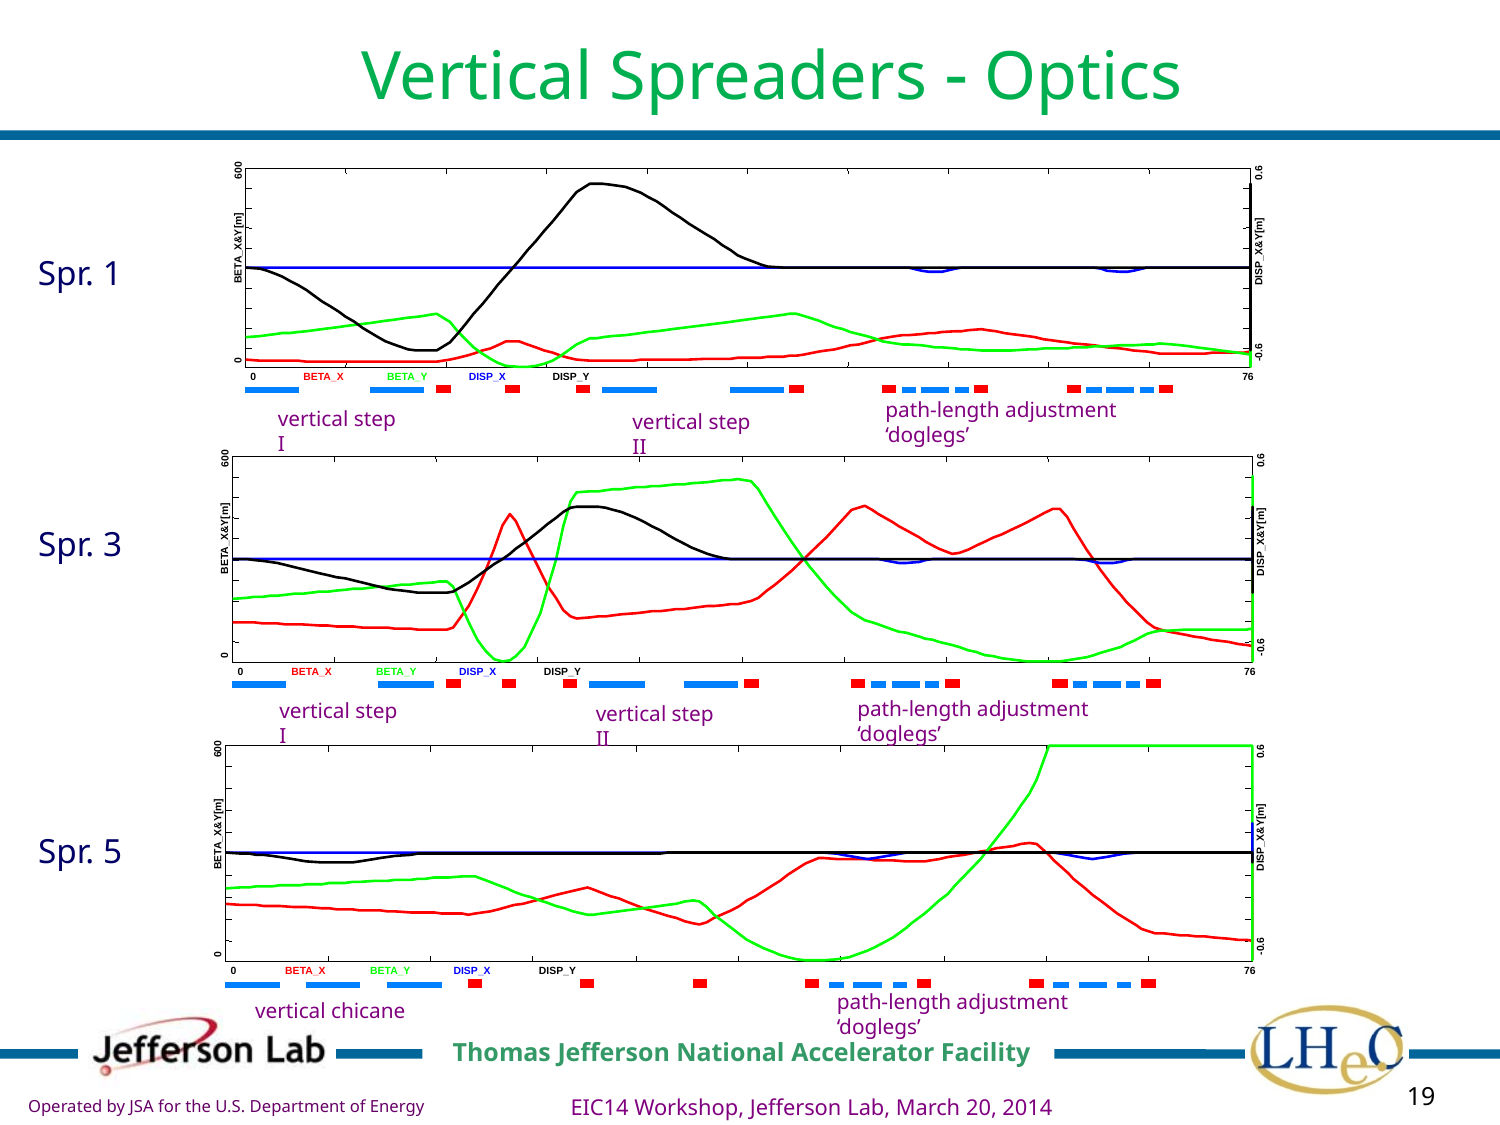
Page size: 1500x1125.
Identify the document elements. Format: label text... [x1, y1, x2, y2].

text_box path-length adjustment ‘doglegs’ [870, 402, 1201, 430]
text_box Vertical Spreaders - Optics [190, 38, 1354, 102]
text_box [230, 143, 1267, 394]
text_box vertical step II [580, 697, 745, 718]
text_box vertical step I [263, 402, 417, 430]
text_box vertical chicane [240, 996, 421, 1031]
picture [78, 1008, 336, 1089]
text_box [210, 719, 1273, 989]
text_box Spr. 1 [0, 244, 160, 306]
text_box path-length adjustment ‘doglegs’ [842, 697, 1173, 718]
text_box vertical step I [264, 697, 418, 718]
text_box Spr. 3 [0, 515, 161, 577]
text_box vertical step II [617, 402, 782, 430]
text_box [217, 431, 1269, 689]
picture [1245, 997, 1409, 1085]
text_box EIC14 Workshop, Jefferson Lab, March 20, 2014 [555, 1085, 1500, 1125]
text_box path-length adjustment ‘doglegs’ [822, 996, 1152, 1046]
text_box Spr. 5 [0, 822, 161, 884]
